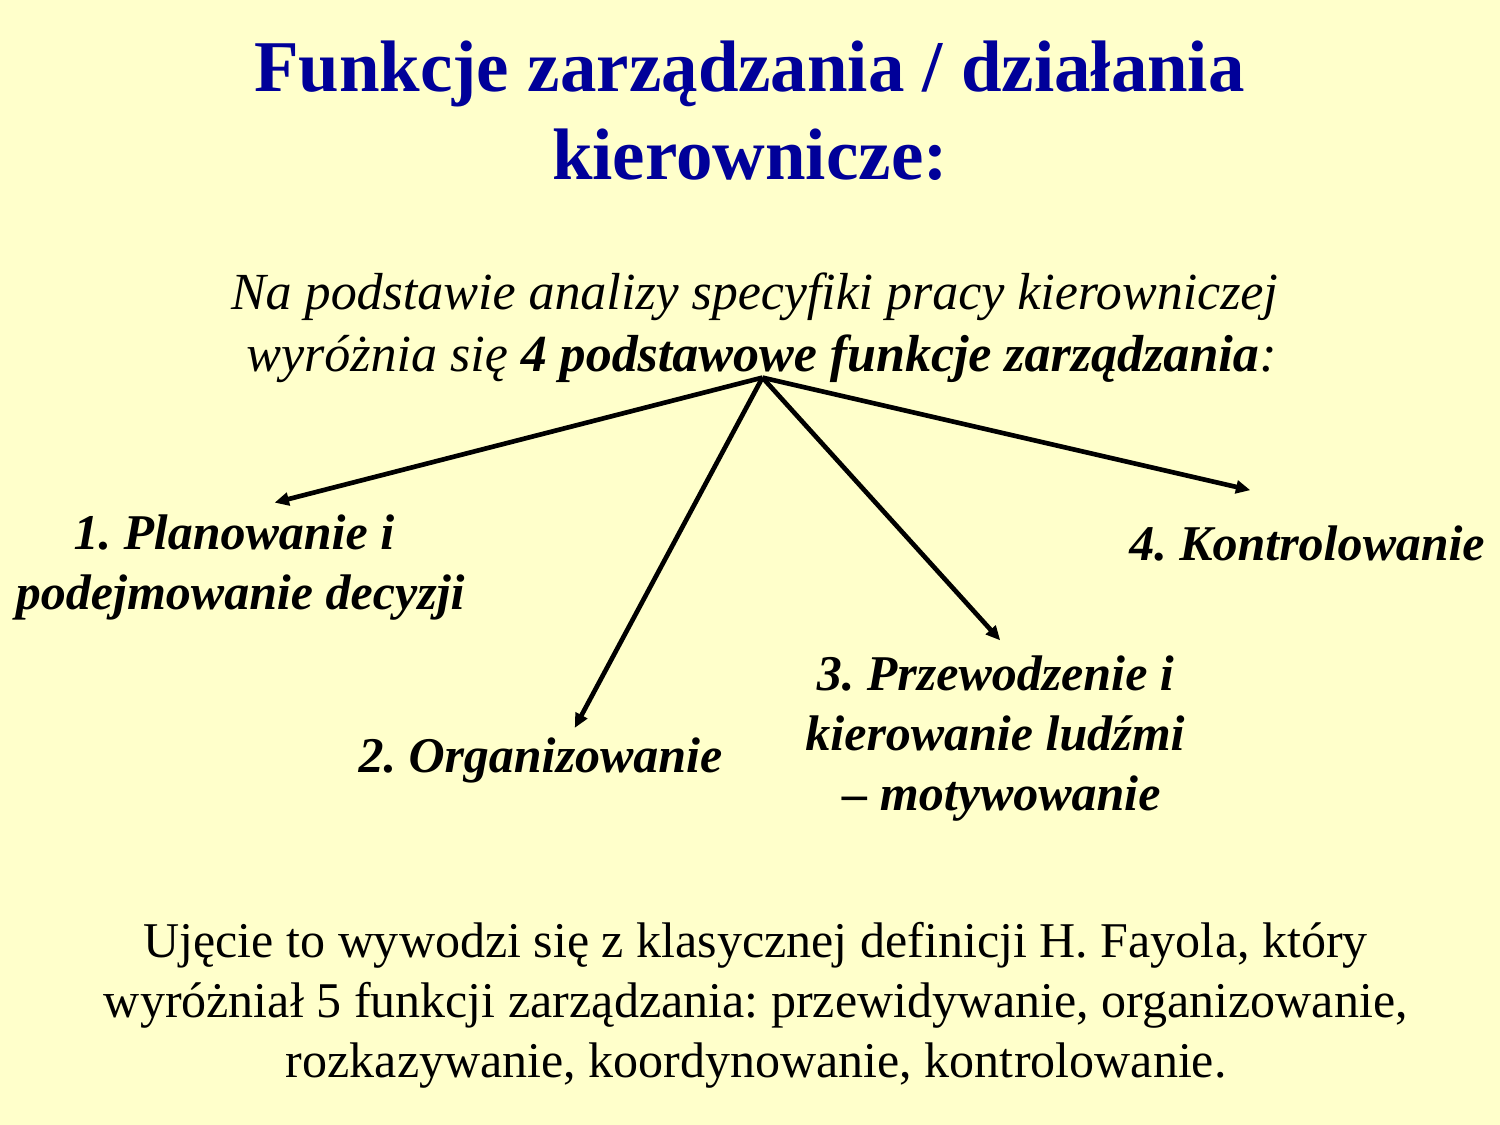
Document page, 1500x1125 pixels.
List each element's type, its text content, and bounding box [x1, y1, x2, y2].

picture [0, 0, 1500, 377]
text_box Na podstawie analizy specyfiki pracy kierowniczej wyróżnia się 4 podstawowe funkcje zarządzania: [216, 249, 1307, 375]
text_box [0, 377, 1500, 828]
picture [0, 828, 1500, 1125]
title Funkcje zarządzania / działania kierownicze: [112, 62, 1388, 150]
text_box Ujęcie to wywodzi się z klasycznej definicji H. Fayola, który wyróżniał 5 funkcji zarządzania: przewidywanie, organizowanie, rozkazywanie, koordynowanie, kontrolowanie. [62, 899, 1450, 1095]
